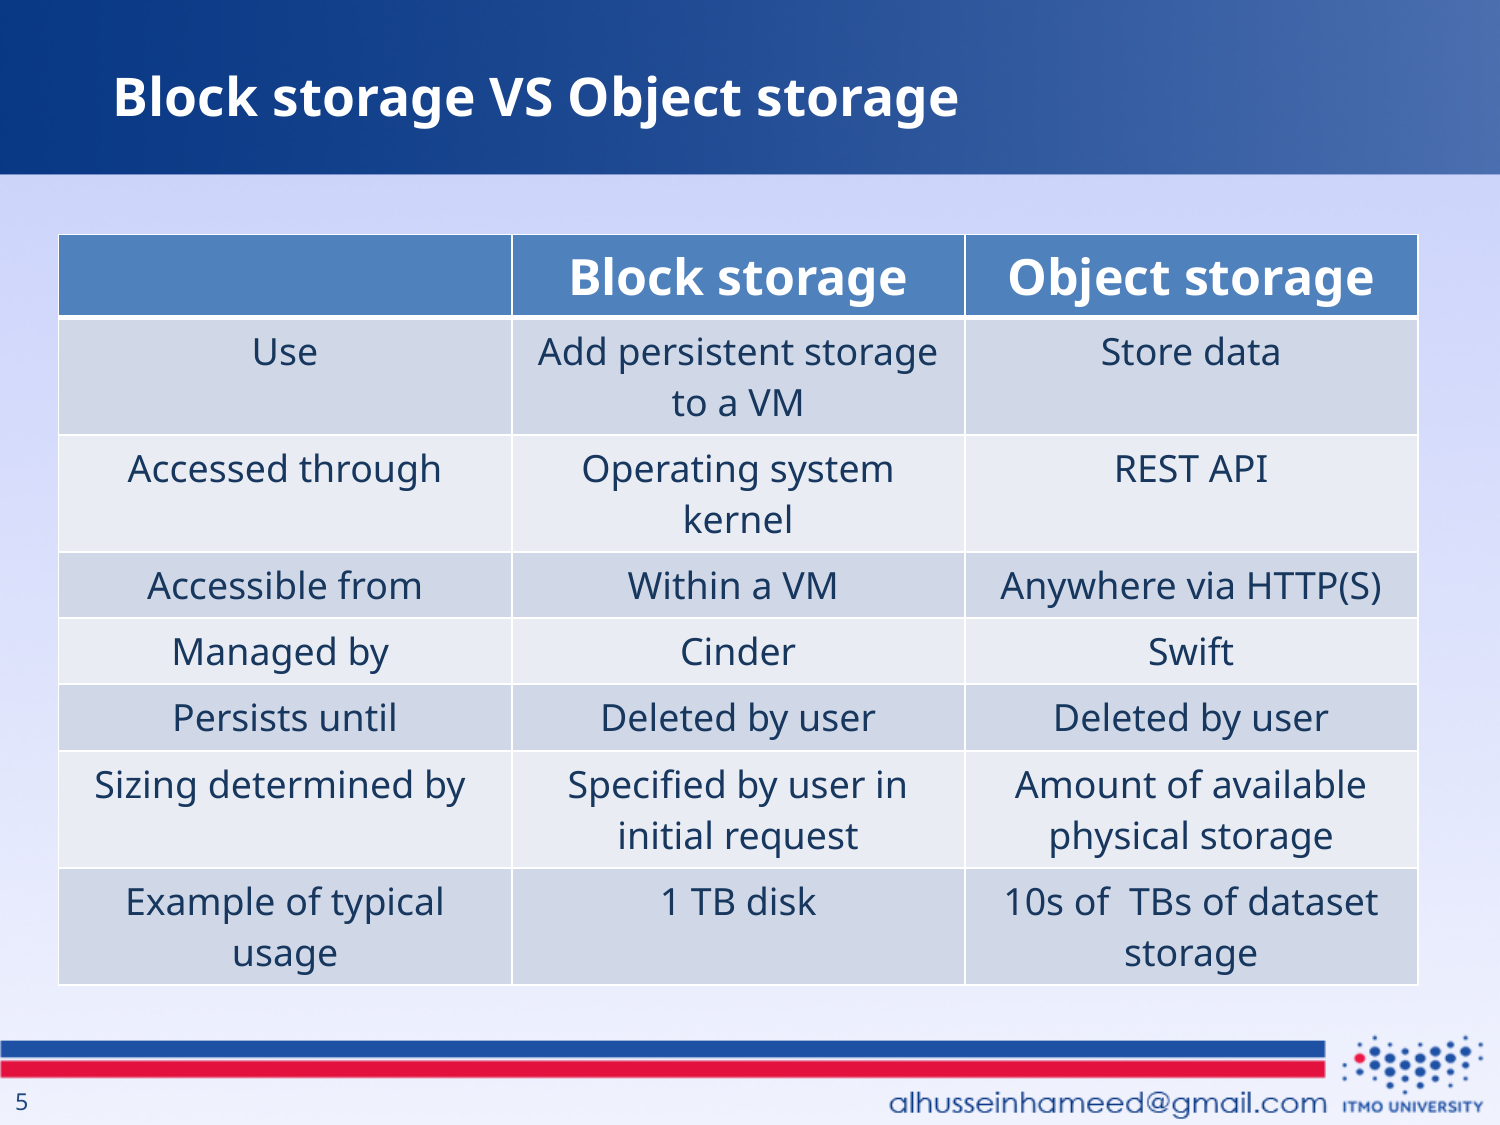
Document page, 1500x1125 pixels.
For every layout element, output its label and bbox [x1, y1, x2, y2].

list [0, 0, 1500, 1125]
